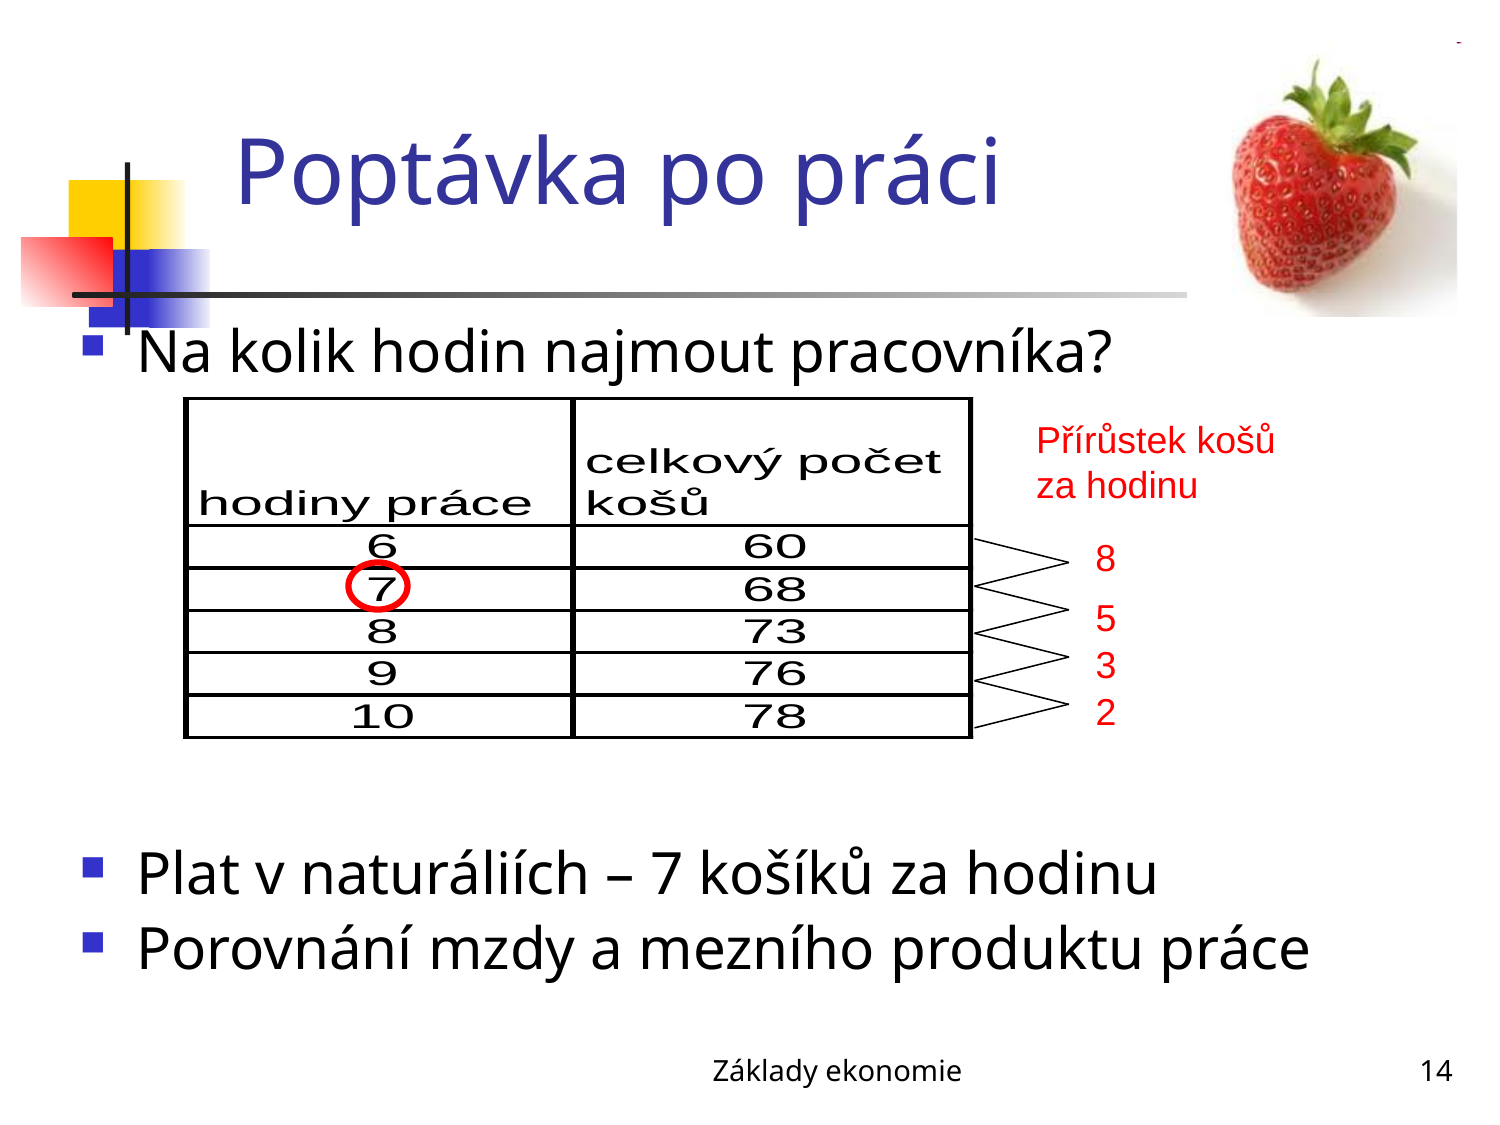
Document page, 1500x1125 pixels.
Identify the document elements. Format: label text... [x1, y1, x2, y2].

text_box Přírůstek košů za hodinu [1021, 408, 1341, 514]
text_box 5 [1080, 586, 1132, 633]
text_box 3 [1080, 633, 1132, 680]
picture [1186, 42, 1463, 317]
title Poptávka po práci [218, 42, 1185, 231]
slide_number 14 [1155, 1024, 1468, 1100]
list Na kolik hodin najmout pracovníka? Plat v naturáliích – 7 košíků za hodinu Porovnání mzdy a mezního produktu práce [64, 314, 1415, 1057]
text_box 8 [1080, 527, 1132, 586]
text_box 2 [1080, 680, 1132, 741]
footer Základy ekonomie [600, 1024, 1075, 1100]
picture [182, 396, 975, 740]
